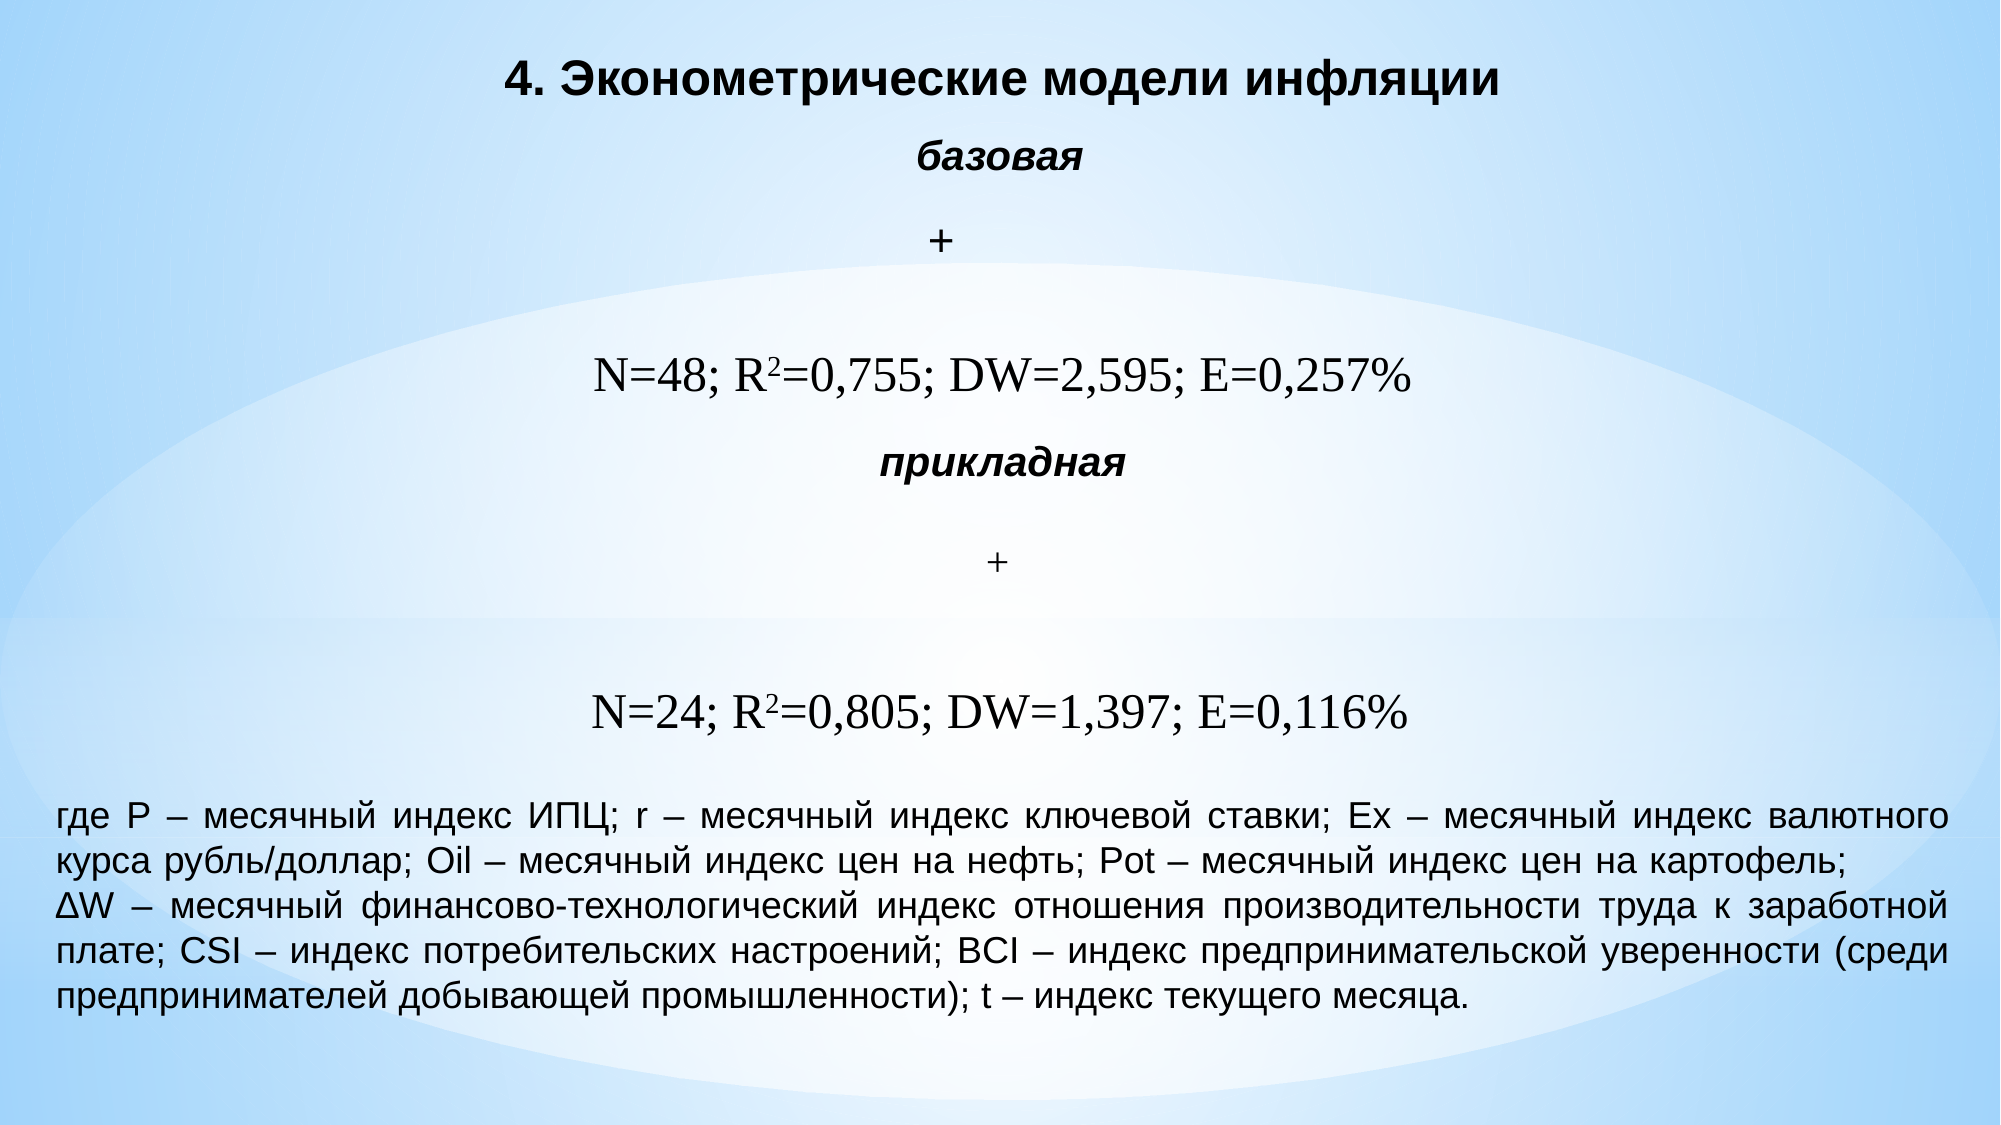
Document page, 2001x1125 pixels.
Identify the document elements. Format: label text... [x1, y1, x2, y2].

text_box N=24; R2=0,805; DW=1,397; E=0,116% [576, 641, 1424, 747]
text_box N=48; R2=0,755; DW=2,595; E=0,257% [578, 304, 1428, 410]
text_box прикладная [2, 423, 2000, 503]
text_box базовая [0, 117, 2000, 197]
text_box где P – месячный индекс ИПЦ; r – месячный индекс ключевой ставки; Ex – месячный индекс валютного курса рубль/доллар; Oil – месячный индекс цен на нефть; Pot – месячный индекс цен на картофель; ∆W – месячный финансово-технологический индекс отношения производительности труда к заработной плате; CSI – индекс потребительских настроений; BCI – индекс предпринимательской уверенности (среди предпринимателей добывающей промышленности); t – индекс текущего месяца. [41, 784, 1965, 1024]
text_box 4. Эконометрические модели инфляции [41, 23, 1965, 117]
